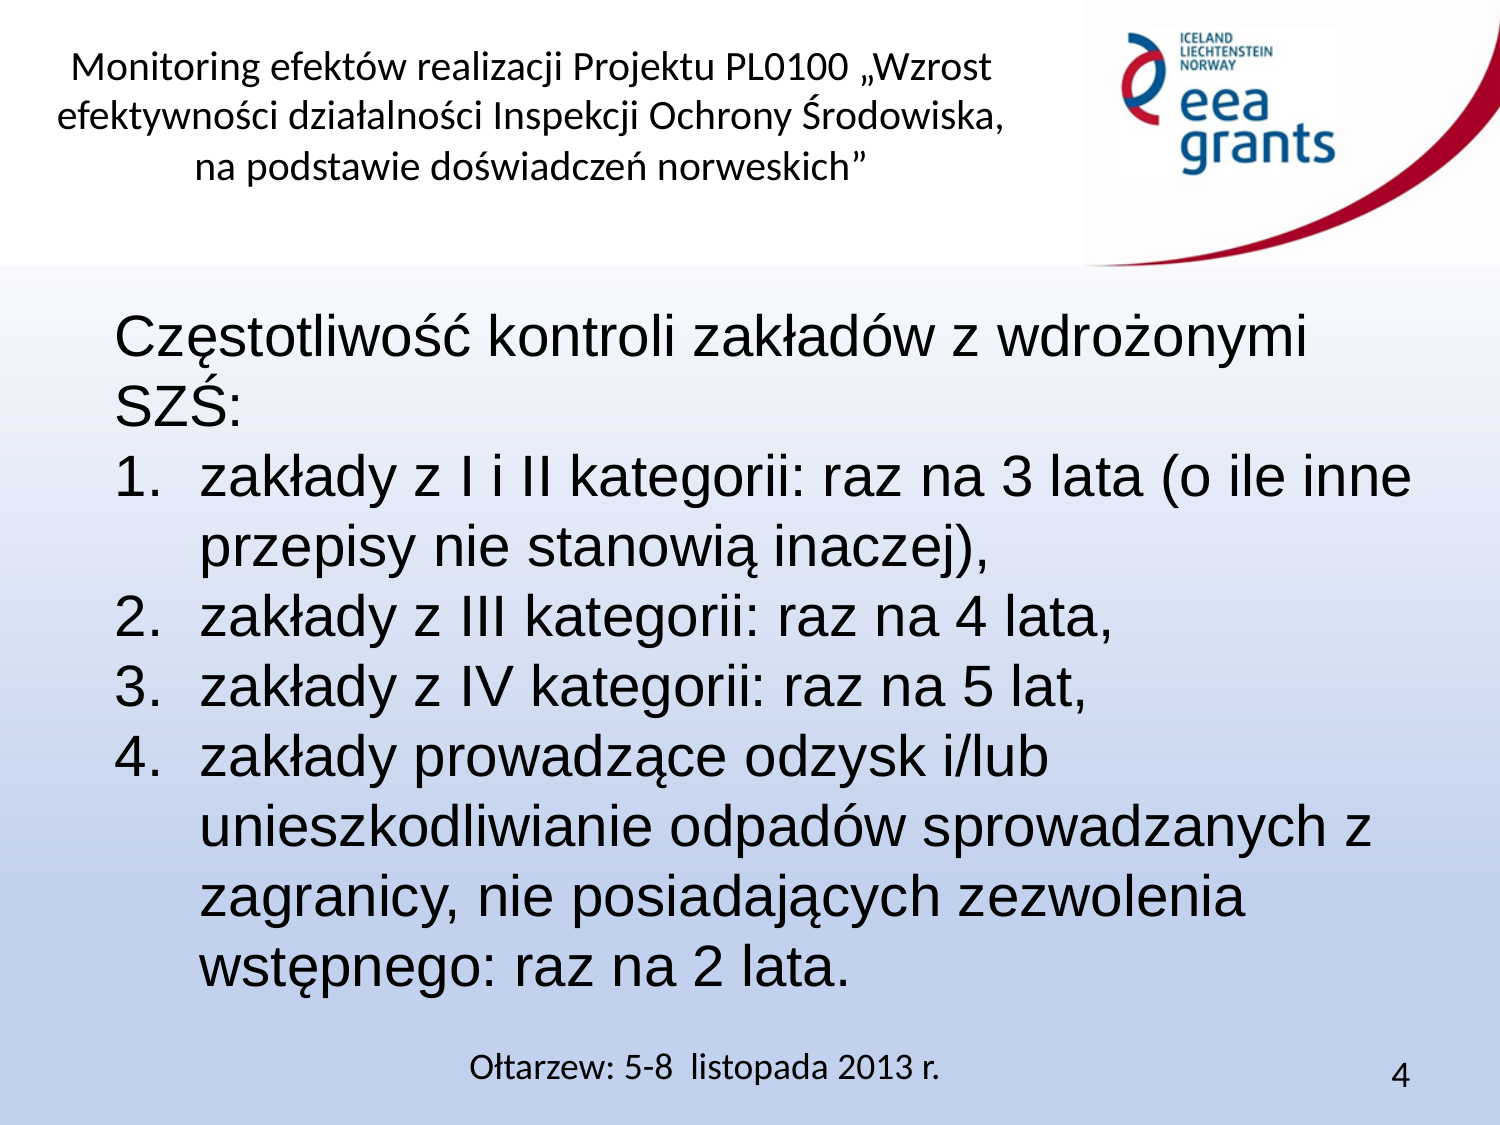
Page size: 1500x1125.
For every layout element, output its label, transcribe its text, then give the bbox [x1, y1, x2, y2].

picture [0, 0, 1500, 1125]
slide_number 4 [1074, 1042, 1425, 1103]
footer Ołtarzew: 5-8 listopada 2013 r. [454, 1035, 988, 1103]
subtitle Częstotliwość kontroli zakładów z wdrożonymi SZŚ: zakłady z I i II kategorii: raz na 3 lata (o ile inne przepisy nie stanowią inaczej), zakłady z III kategorii: raz na 4 lata, zakłady z IV kategorii: raz na 5 lat, zakłady prowadzące odzysk i/lub unieszkodliwianie odpadów sprowadzanych z zagranicy, nie posiadających zezwolenia wstępnego: raz na 2 lata. [100, 290, 1459, 1035]
